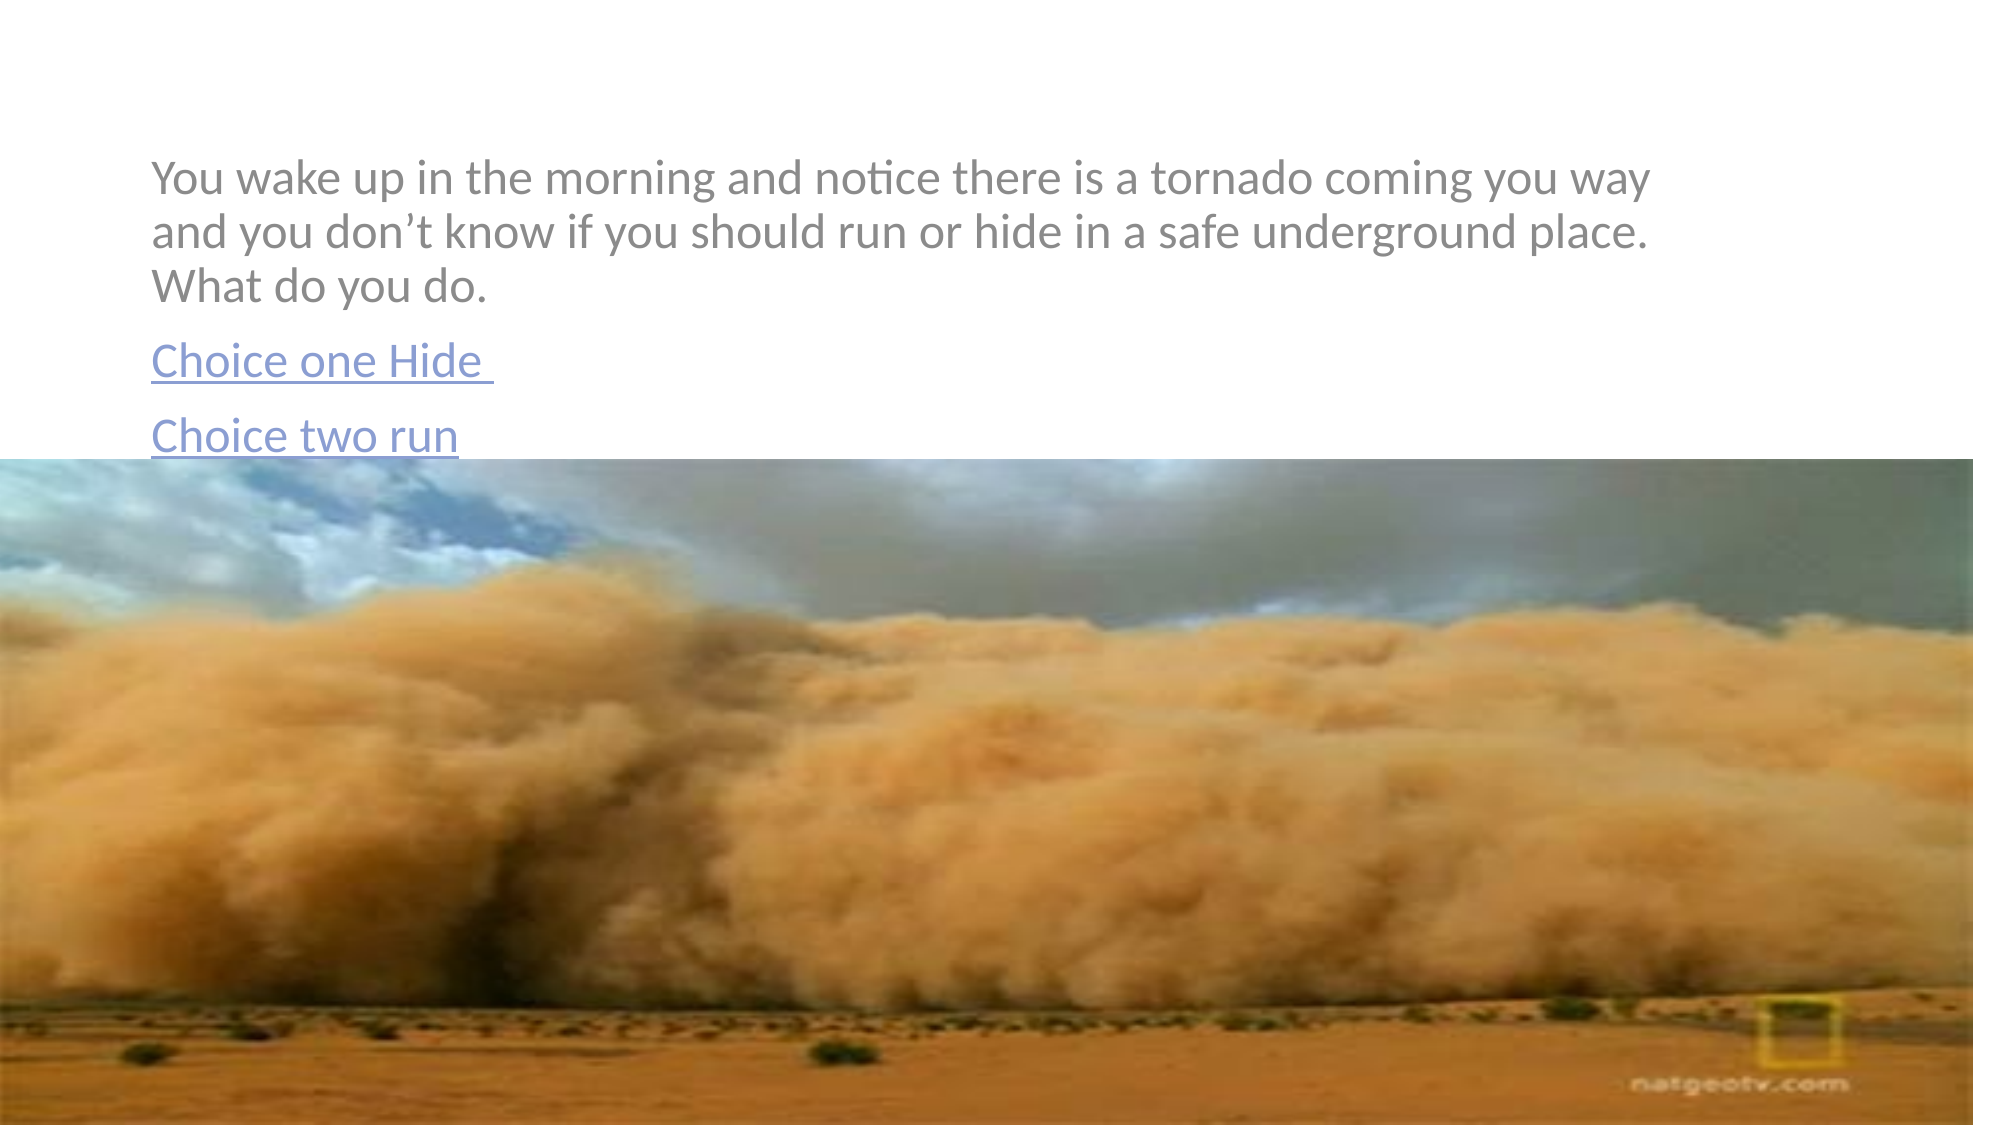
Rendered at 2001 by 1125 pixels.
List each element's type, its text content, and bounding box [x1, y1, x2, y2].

picture [0, 459, 1973, 1125]
list You wake up in the morning and notice there is a tornado coming you way and you don’t know if you should run or hide in a safe underground place. What do you do. Choice one Hide Choice two run [136, 143, 1723, 459]
